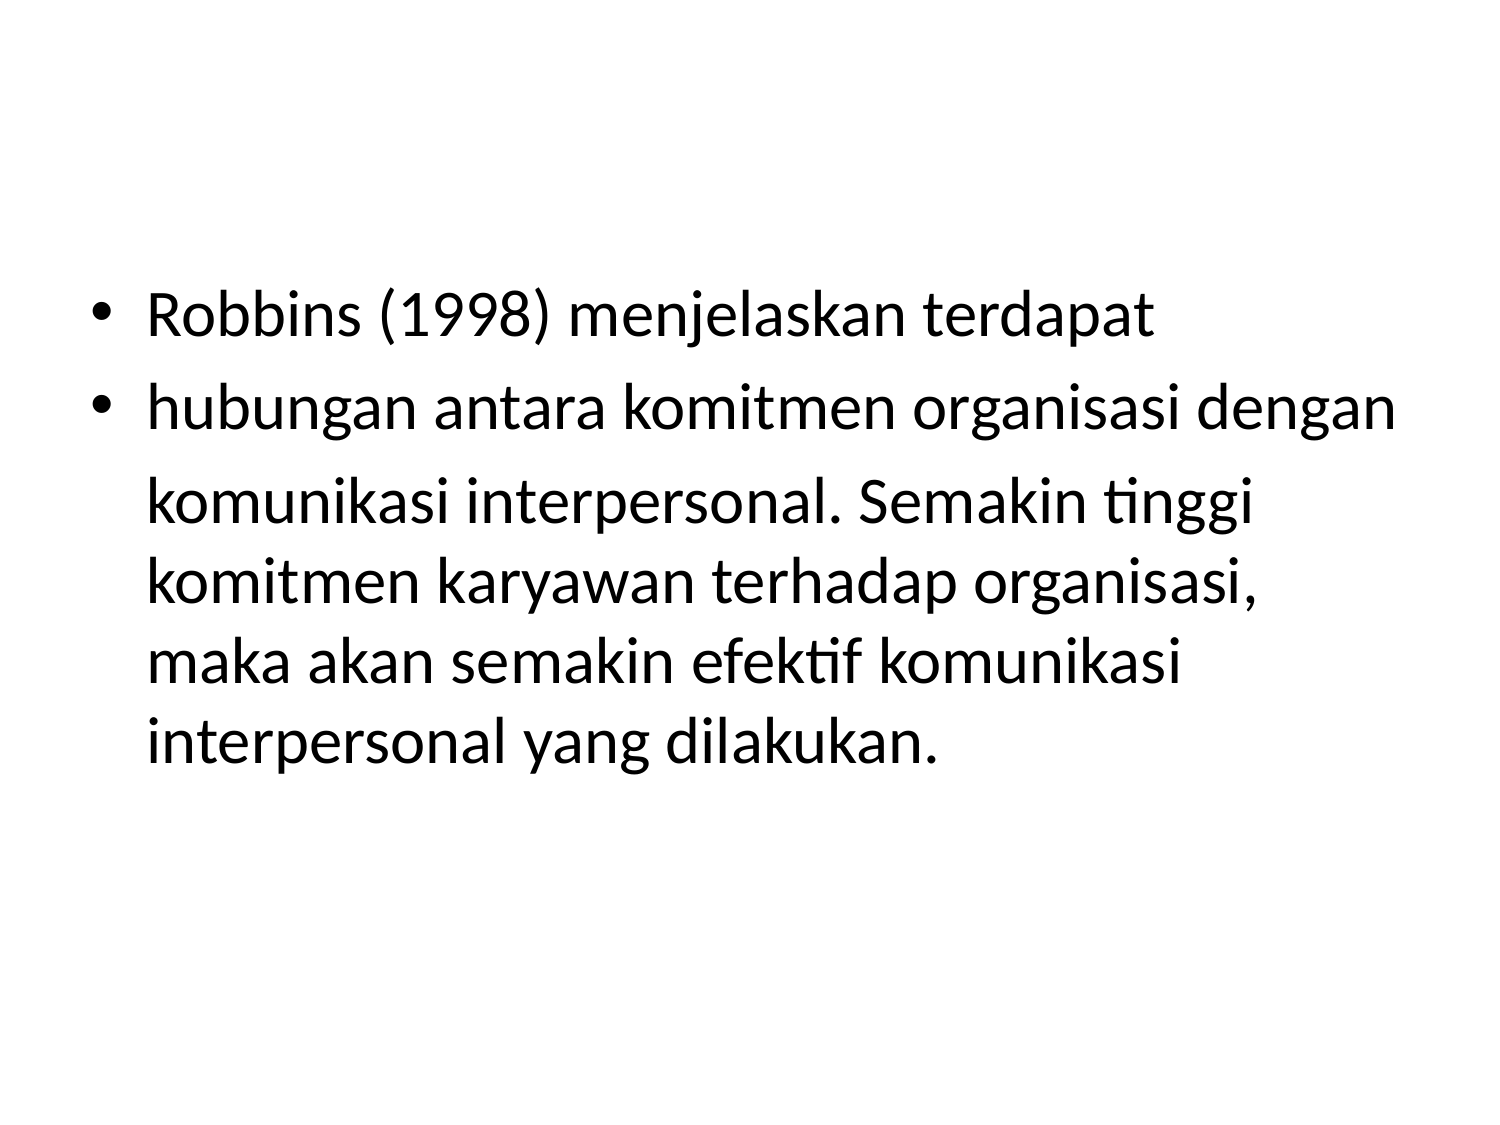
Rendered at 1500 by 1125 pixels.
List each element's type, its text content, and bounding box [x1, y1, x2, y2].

list Robbins (1998) menjelaskan terdapat hubungan antara komitmen organisasi dengan komunikasi interpersonal. Semakin tinggi komitmen karyawan terhadap organisasi, maka akan semakin efektif komunikasi interpersonal yang dilakukan. [75, 262, 1425, 1005]
